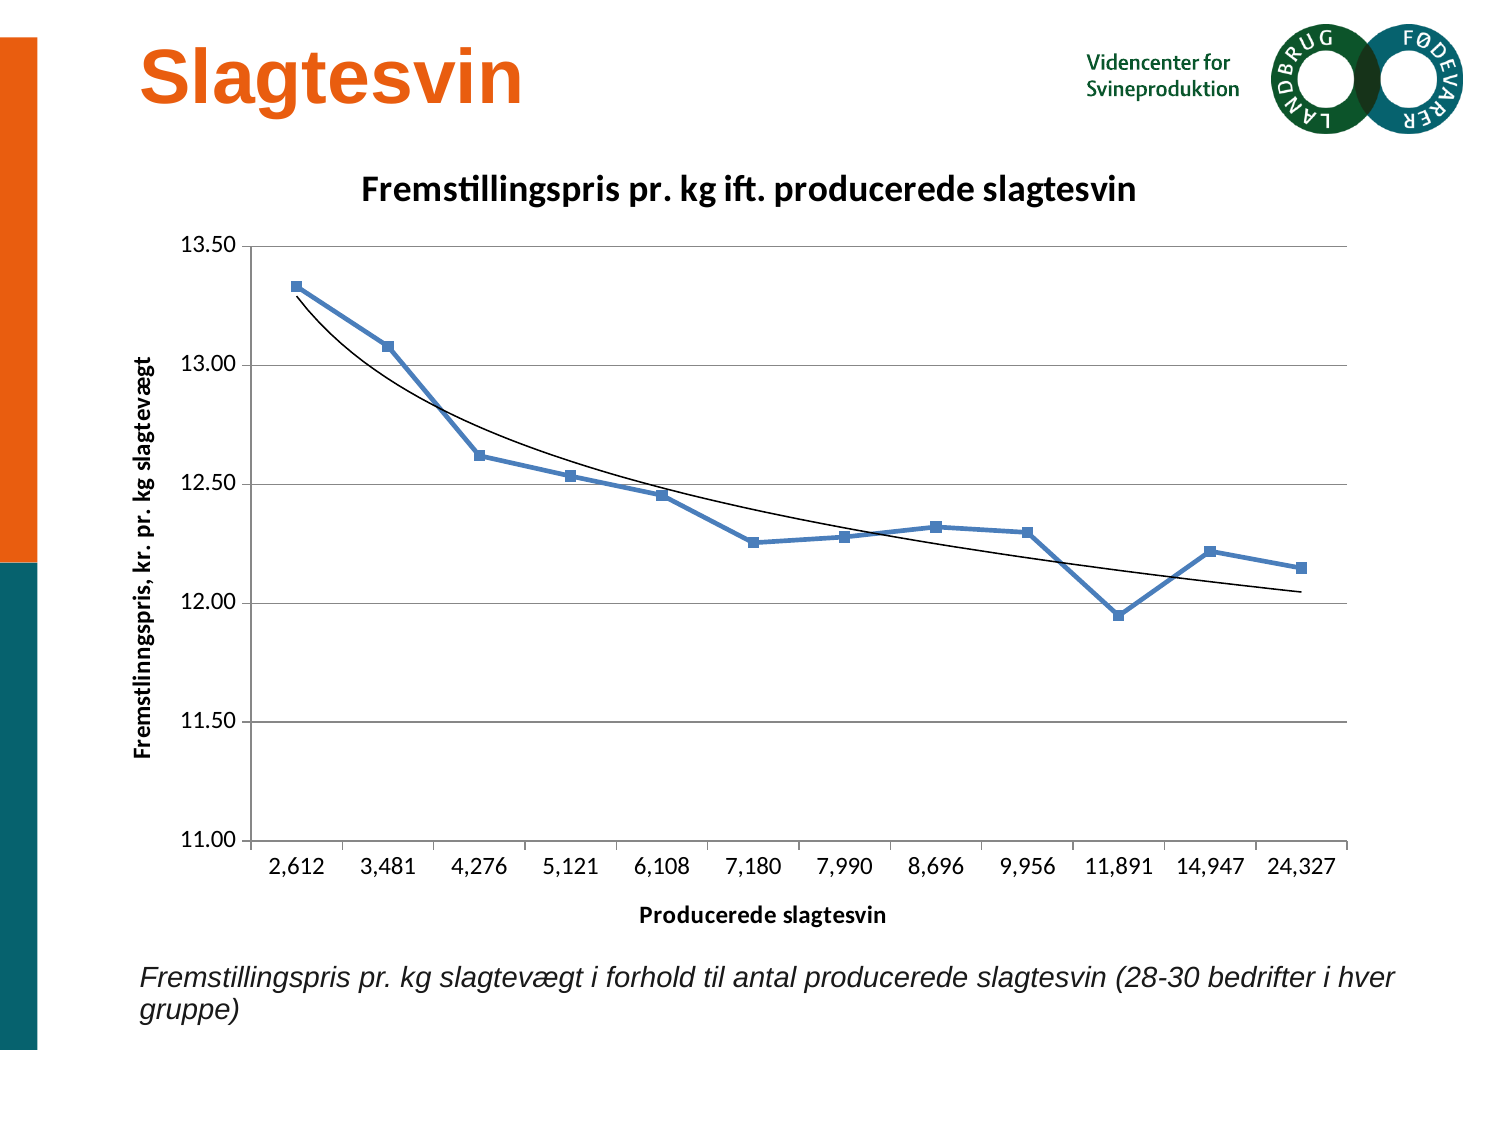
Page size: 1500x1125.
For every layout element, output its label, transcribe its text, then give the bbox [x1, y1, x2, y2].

list Fremstillingspris pr. kg slagtevægt i forhold til antal producerede slagtesvin (28-30 bedrifter i hver gruppe) [139, 146, 1471, 976]
picture [1271, 24, 1463, 134]
chart [123, 136, 1377, 957]
title Slagtesvin [139, 43, 999, 119]
